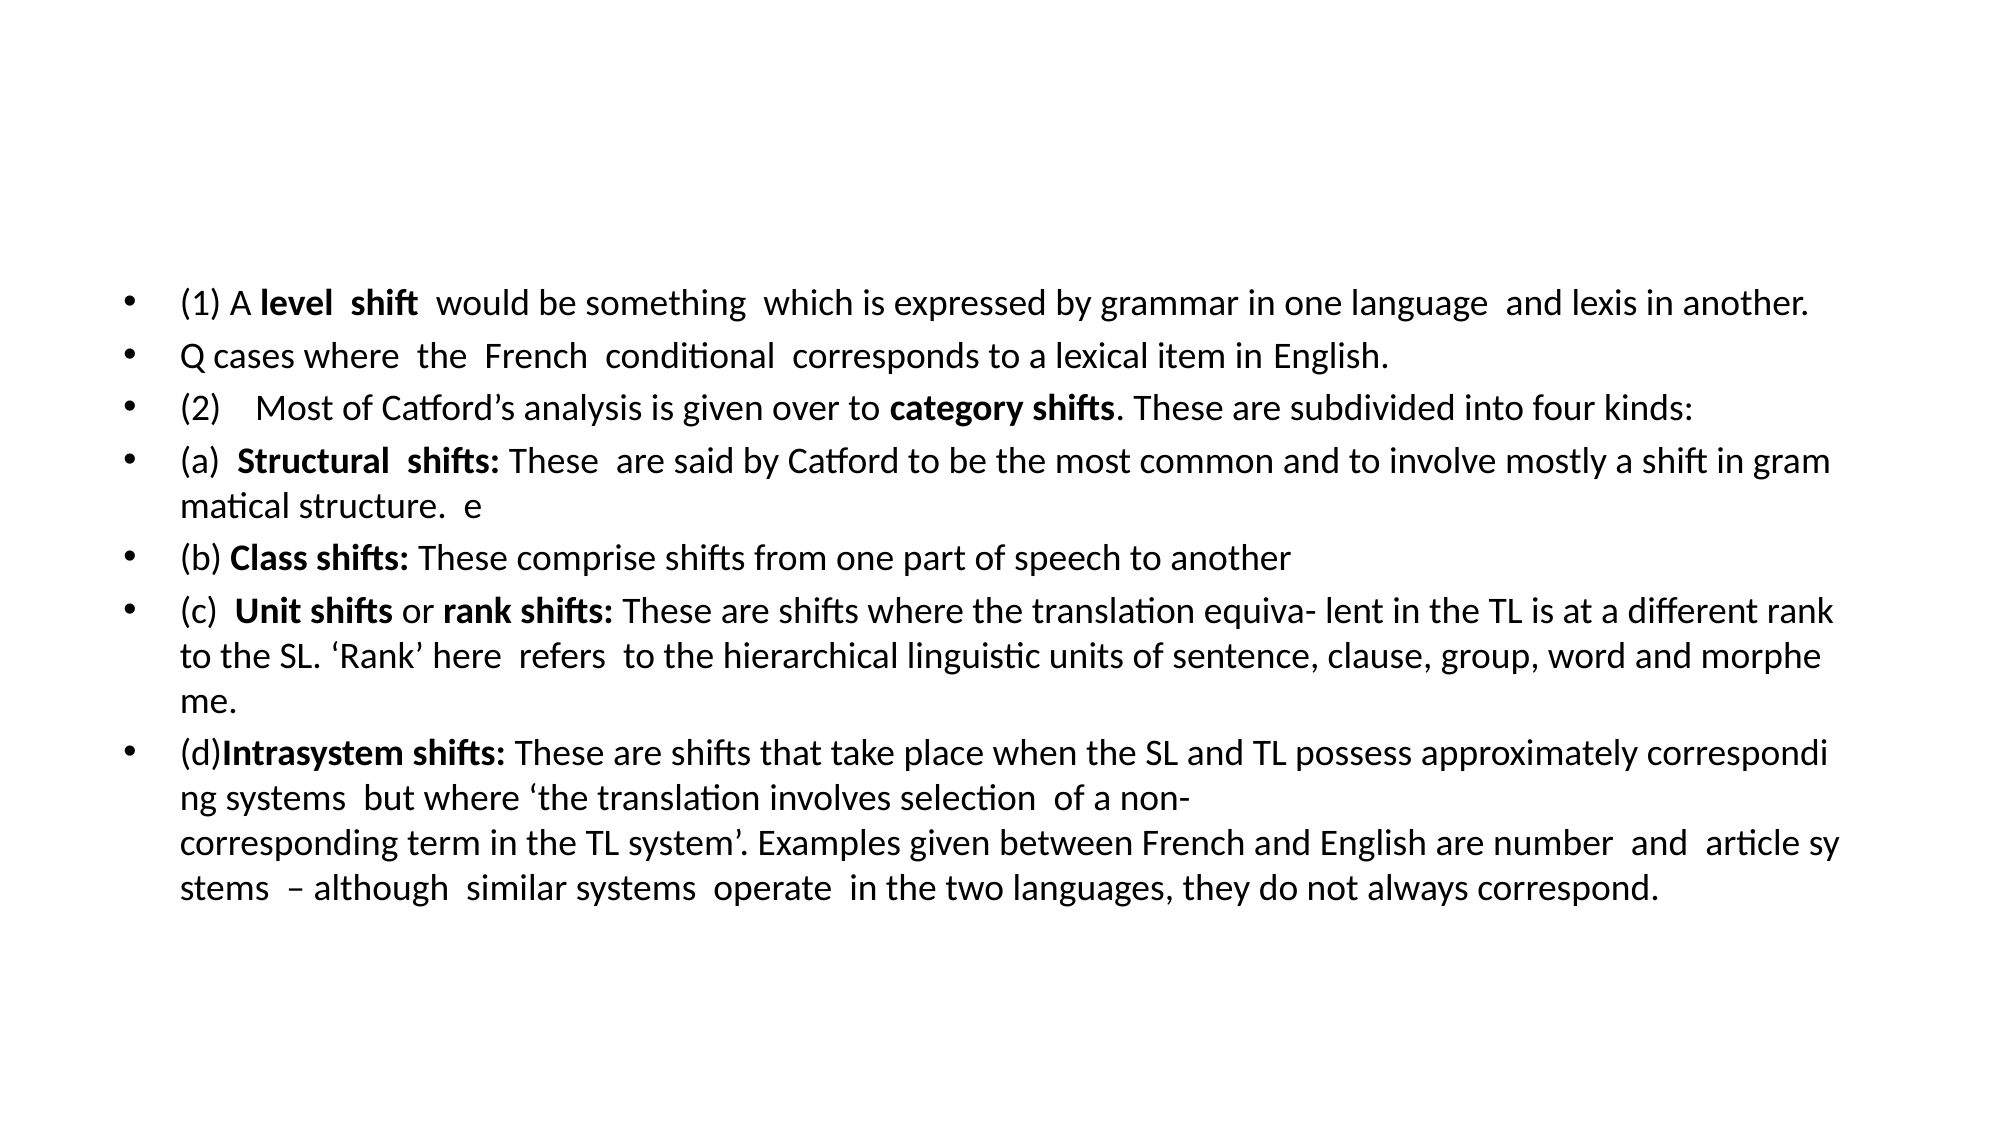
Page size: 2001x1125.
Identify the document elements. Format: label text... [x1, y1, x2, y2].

list (1) A level shift would be something which is expressed by grammar in one language and lexis in another. Q cases where the French conditional corresponds to a lexical item in English. (2) Most of Catford’s analysis is given over to category shifts. These are subdivided into four kinds: (a) Structural shifts: These are said by Catford to be the most common and to involve mostly a shift in grammatical structure. e (b) Class shifts: These comprise shifts from one part of speech to another (c) Unit shifts or rank shifts: These are shifts where the translation equiva- lent in the TL is at a different rank to the SL. ‘Rank’ here refers to the hierarchical linguistic units of sentence, clause, group, word and morpheme. (d)Intrasystem shifts: These are shifts that take place when the SL and TL possess approximately corresponding systems but where ‘the translation involves selection of a non-corresponding term in the TL system’. Examples given between French and English are number and article systems – although similar systems operate in the two languages, they do not always correspond. [108, 131, 1864, 1125]
